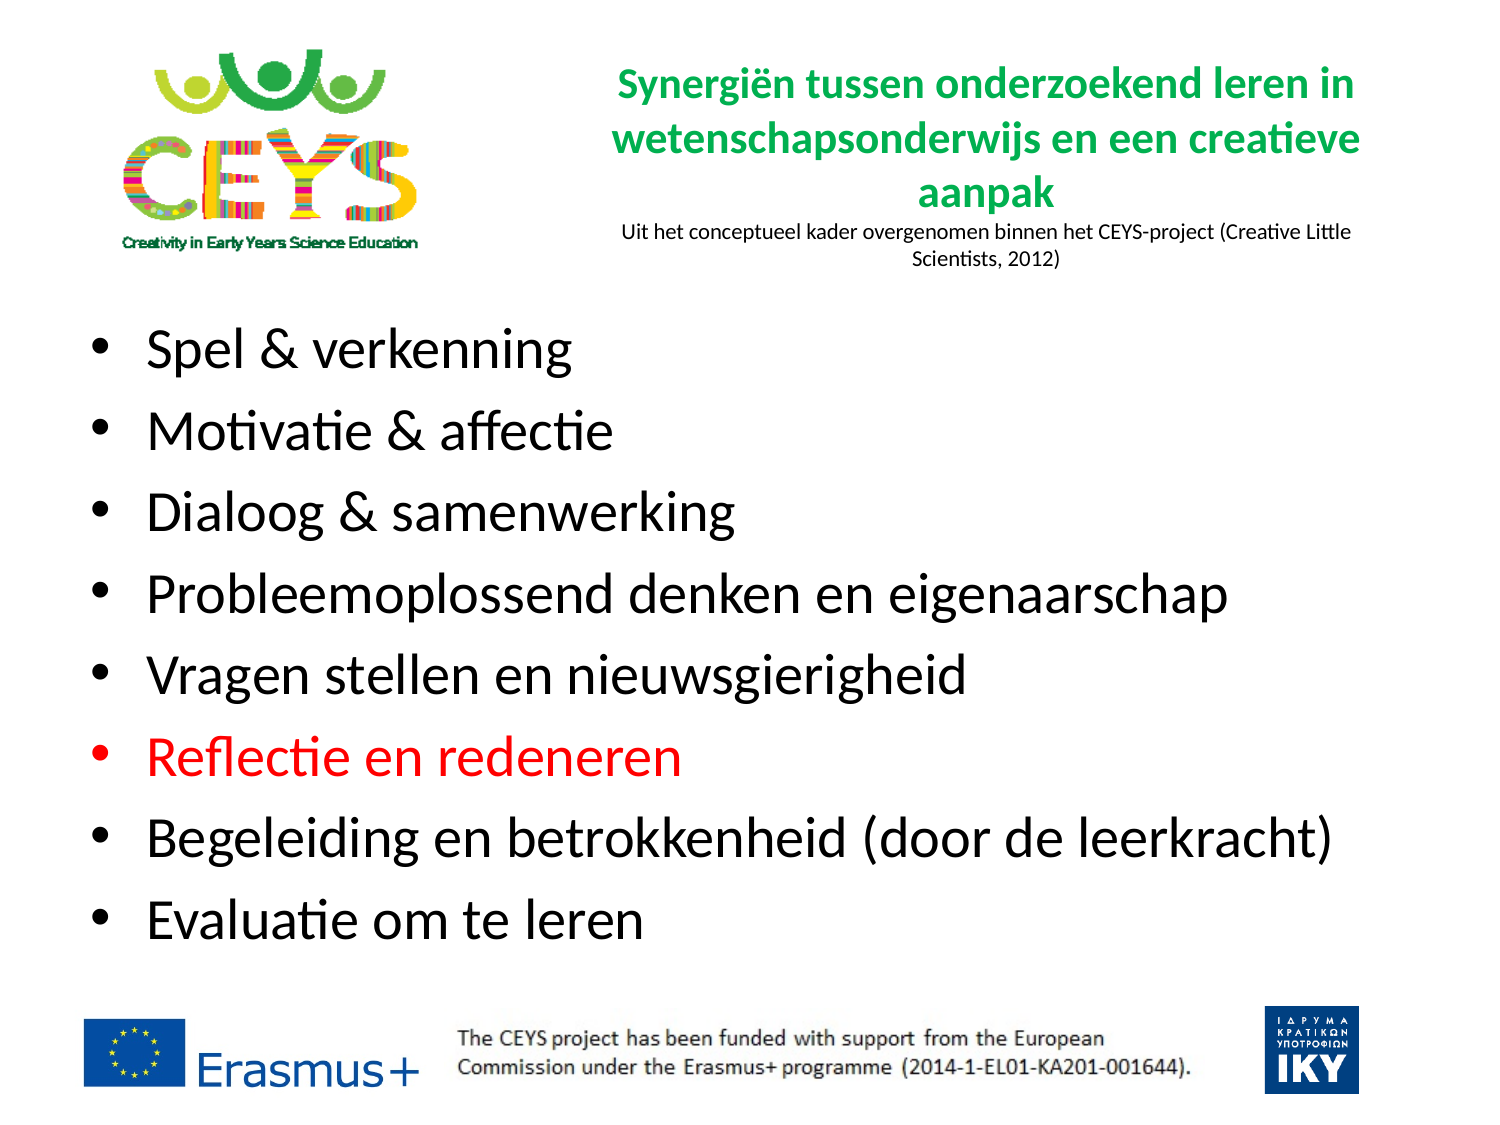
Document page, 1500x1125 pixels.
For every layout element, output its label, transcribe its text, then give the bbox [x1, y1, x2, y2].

picture [444, 1008, 1205, 1097]
picture [64, 999, 438, 1106]
picture [1264, 1005, 1359, 1094]
list Spel & verkenning Motivatie & affectie Dialoog & samenwerking Probleemoplossend denken en eigenaarschap Vragen stellen en nieuwsgierigheid Reflectie en redeneren Begeleiding en betrokkenheid (door de leerkracht) Evaluatie om te leren [75, 302, 1424, 965]
title Synergiën tussen onderzoekend leren in wetenschapsonderwijs en een creatieve aanpak Uit het conceptueel kader overgenomen binnen het CEYS-project (Creative Little Scientists, 2012) [561, 45, 1412, 279]
